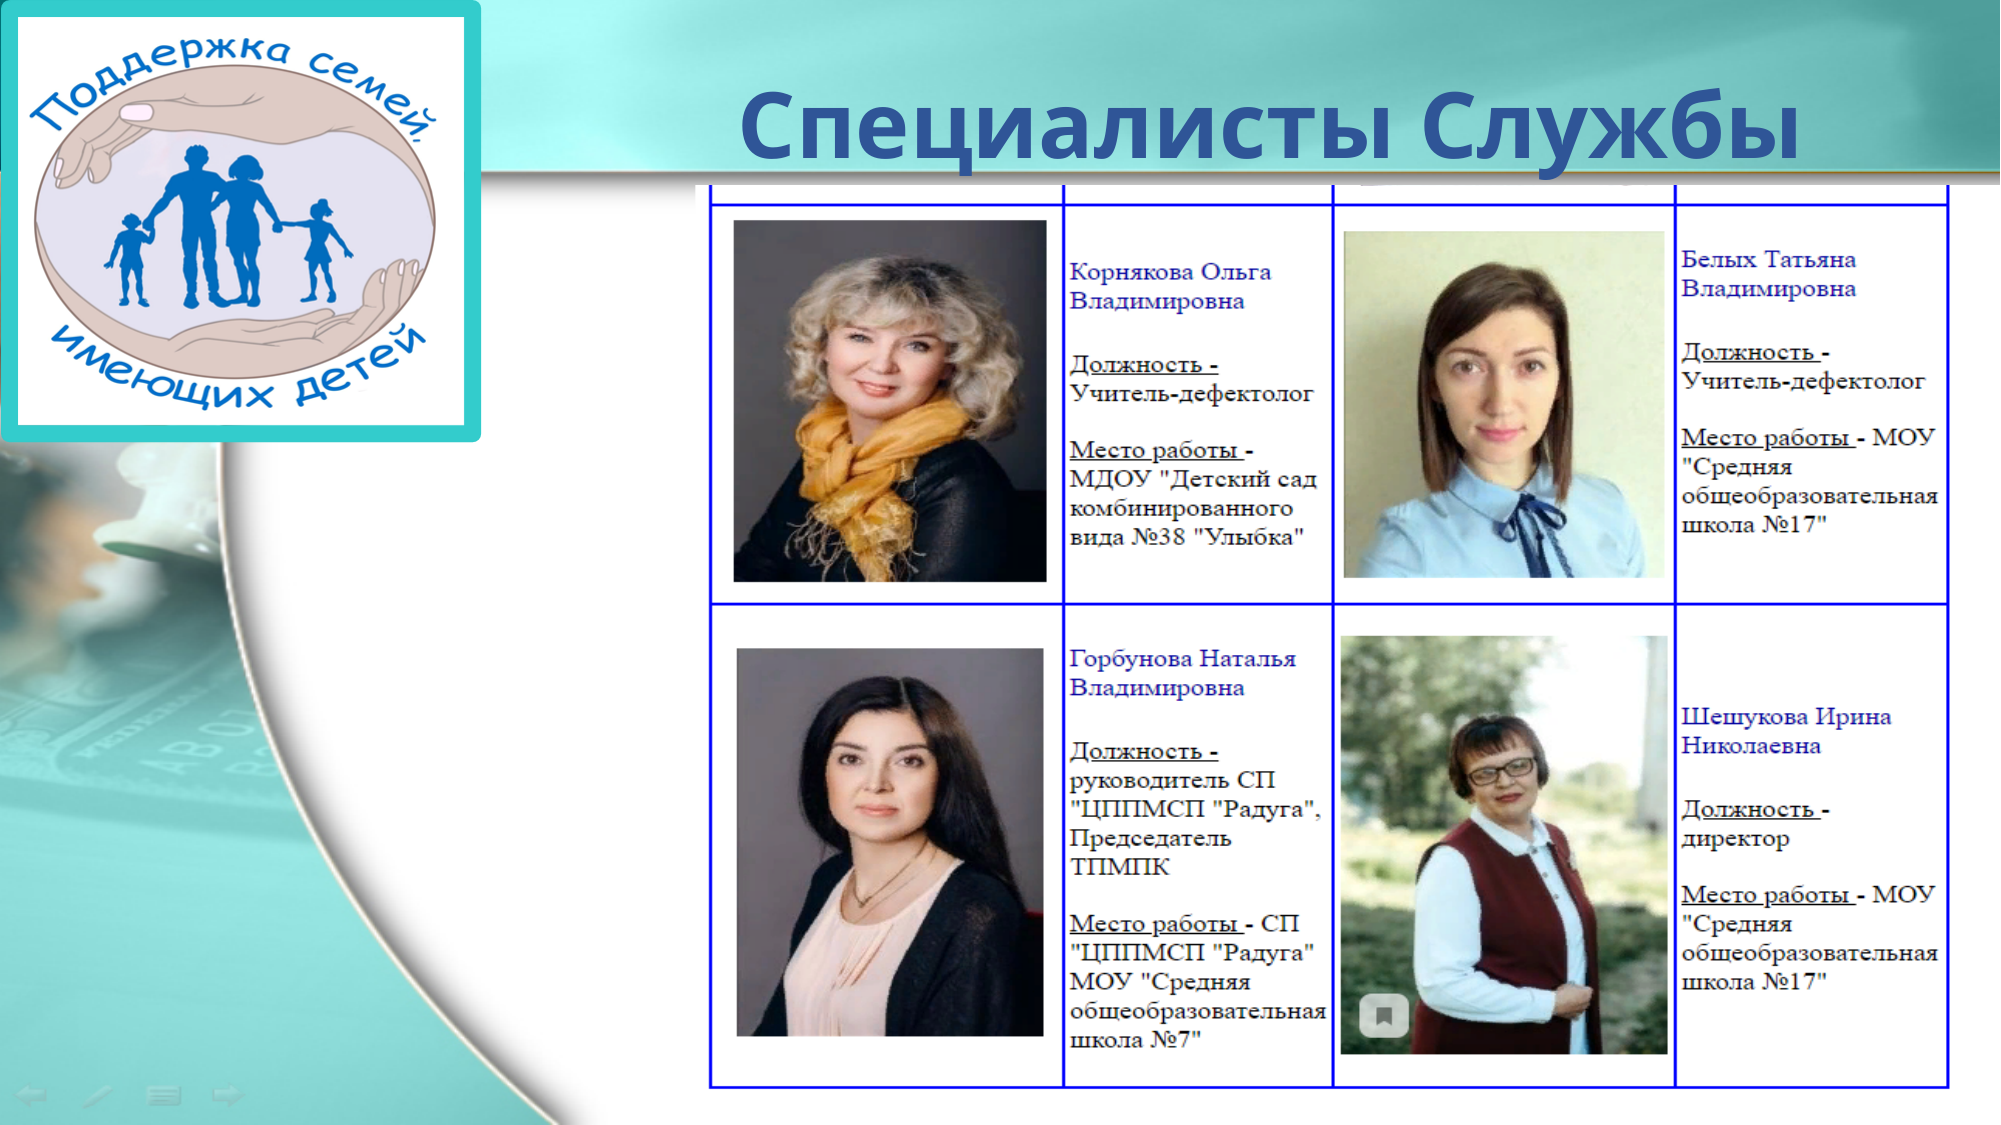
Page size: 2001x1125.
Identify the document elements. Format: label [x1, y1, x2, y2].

picture [0, 0, 2000, 1125]
list [695, 185, 2000, 1125]
